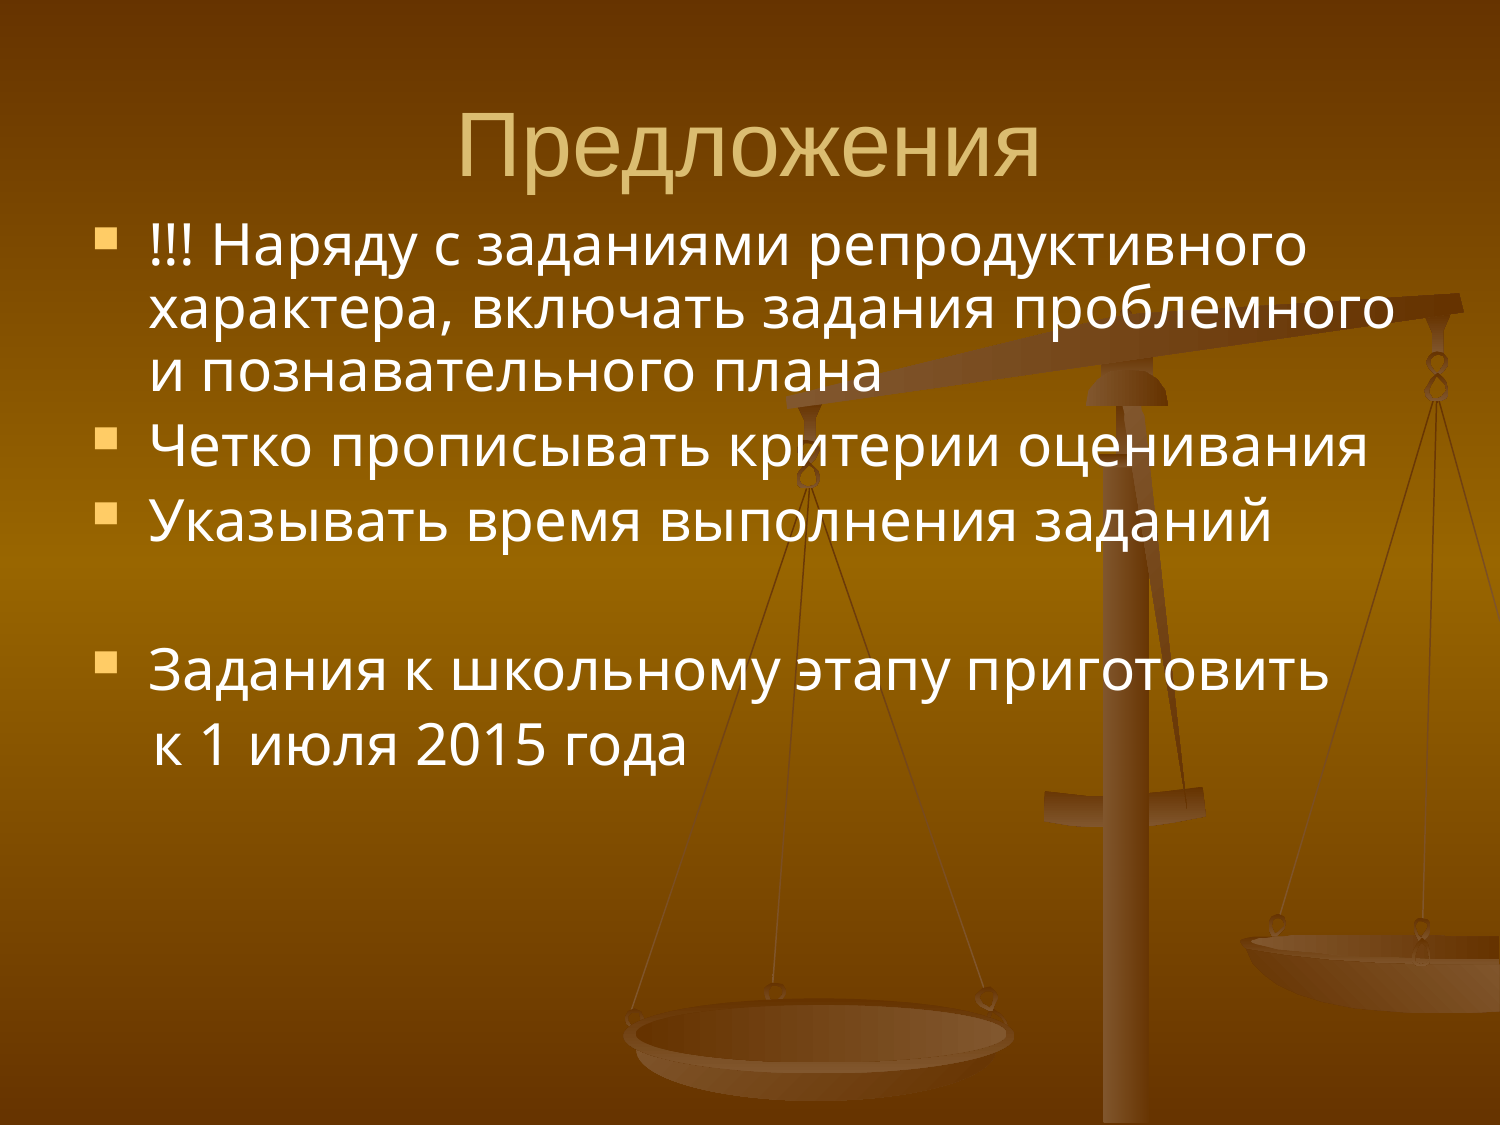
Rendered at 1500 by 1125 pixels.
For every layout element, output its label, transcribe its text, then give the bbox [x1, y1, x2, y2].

list !!! Наряду с заданиями репродуктивного характера, включать задания проблемного и познавательного плана Четко прописывать критерии оценивания Указывать время выполнения заданий Задания к школьному этапу приготовить к 1 июля 2015 года [76, 207, 1428, 1095]
title Предложения [74, 45, 1426, 234]
